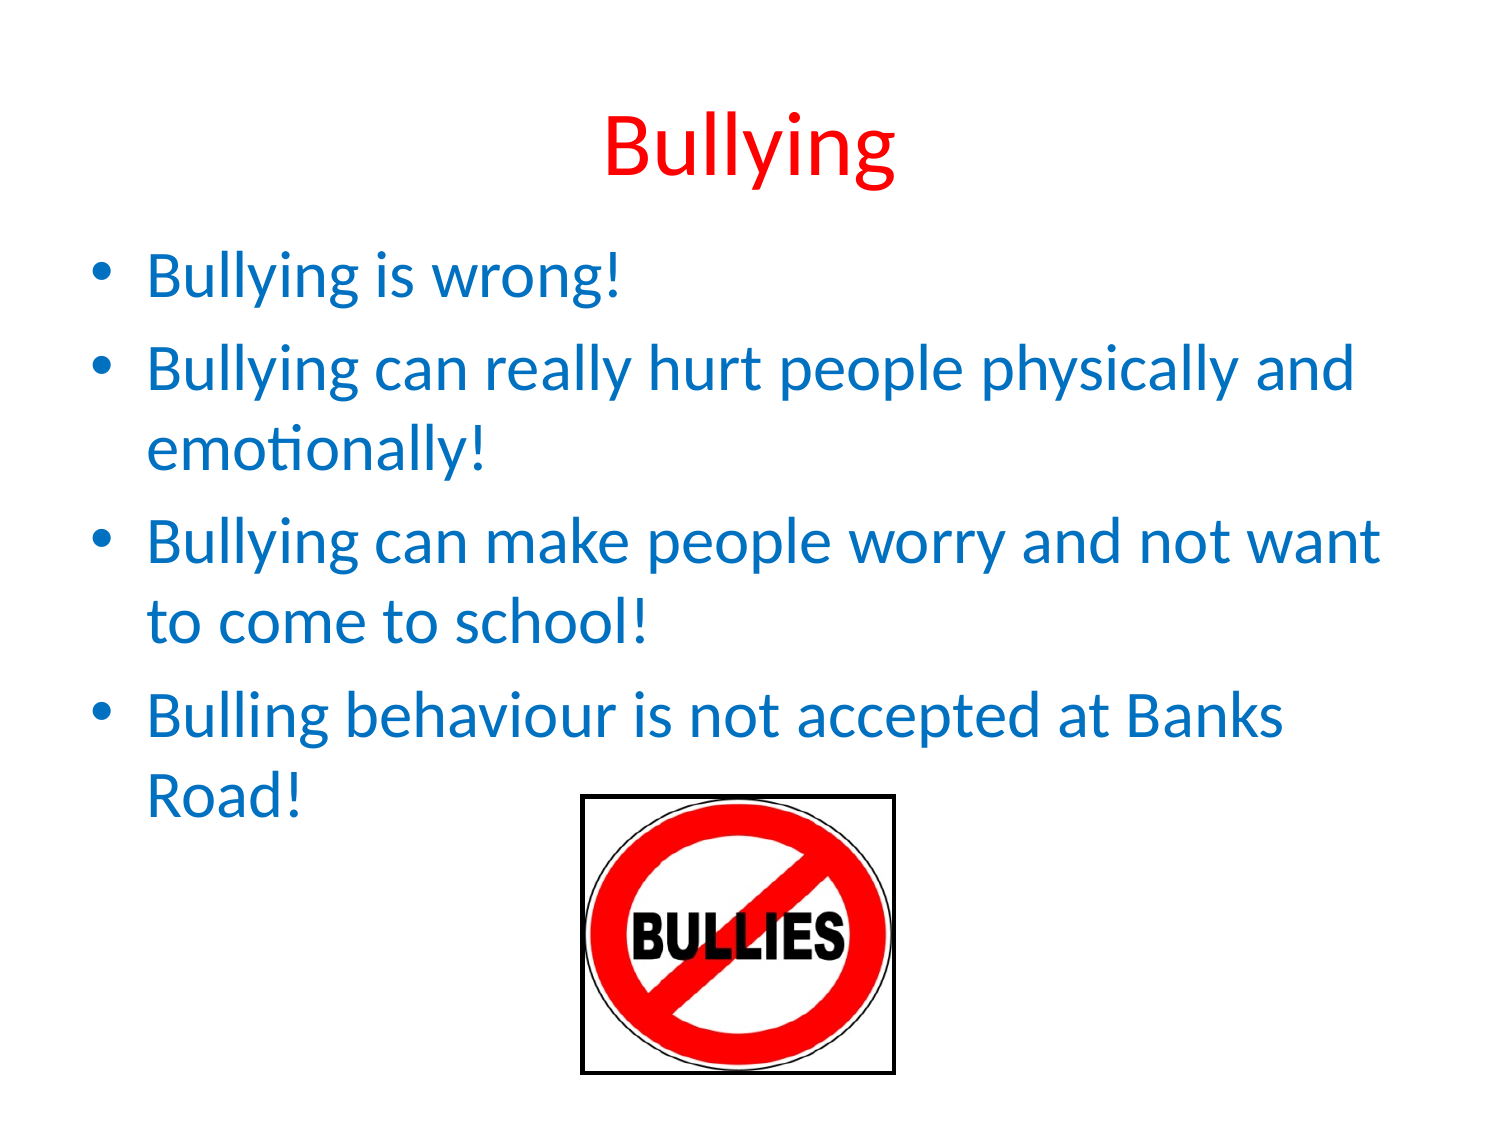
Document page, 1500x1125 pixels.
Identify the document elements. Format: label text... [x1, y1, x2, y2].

title Bullying [74, 44, 1426, 223]
list Bullying is wrong! Bullying can really hurt people physically and emotionally! Bullying can make people worry and not want to come to school! Bulling behaviour is not accepted at Banks Road! [74, 223, 1426, 966]
picture [584, 798, 892, 1071]
